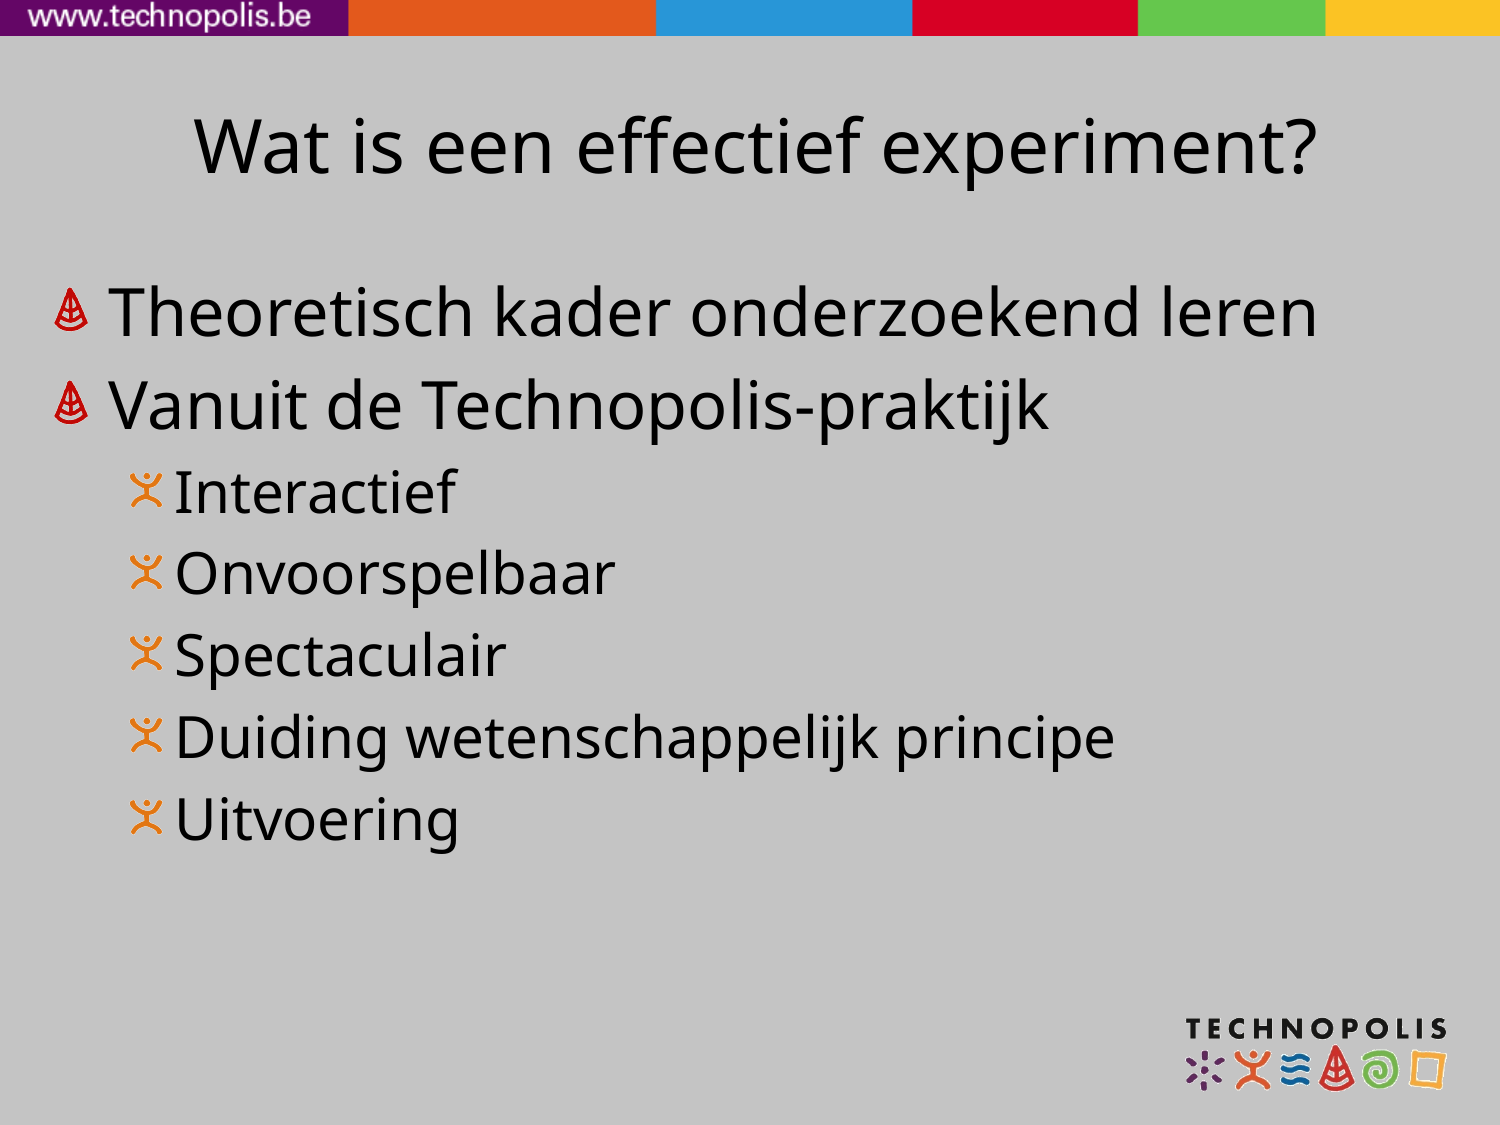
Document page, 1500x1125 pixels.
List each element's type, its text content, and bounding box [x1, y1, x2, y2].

picture [127, 469, 165, 511]
picture [1163, 1004, 1475, 1106]
picture [127, 714, 165, 756]
title Wat is een effectief experiment? [37, 49, 1476, 238]
picture [52, 286, 90, 334]
picture [127, 796, 165, 838]
picture [52, 379, 90, 427]
picture [127, 551, 165, 593]
list Theoretisch kader onderzoekend leren Vanuit de Technopolis-praktijk Interactief Onvoorspelbaar Spectaculair Duiding wetenschappelijk principe Uitvoering [37, 262, 1476, 1001]
picture [127, 632, 165, 674]
picture [0, 0, 1500, 36]
